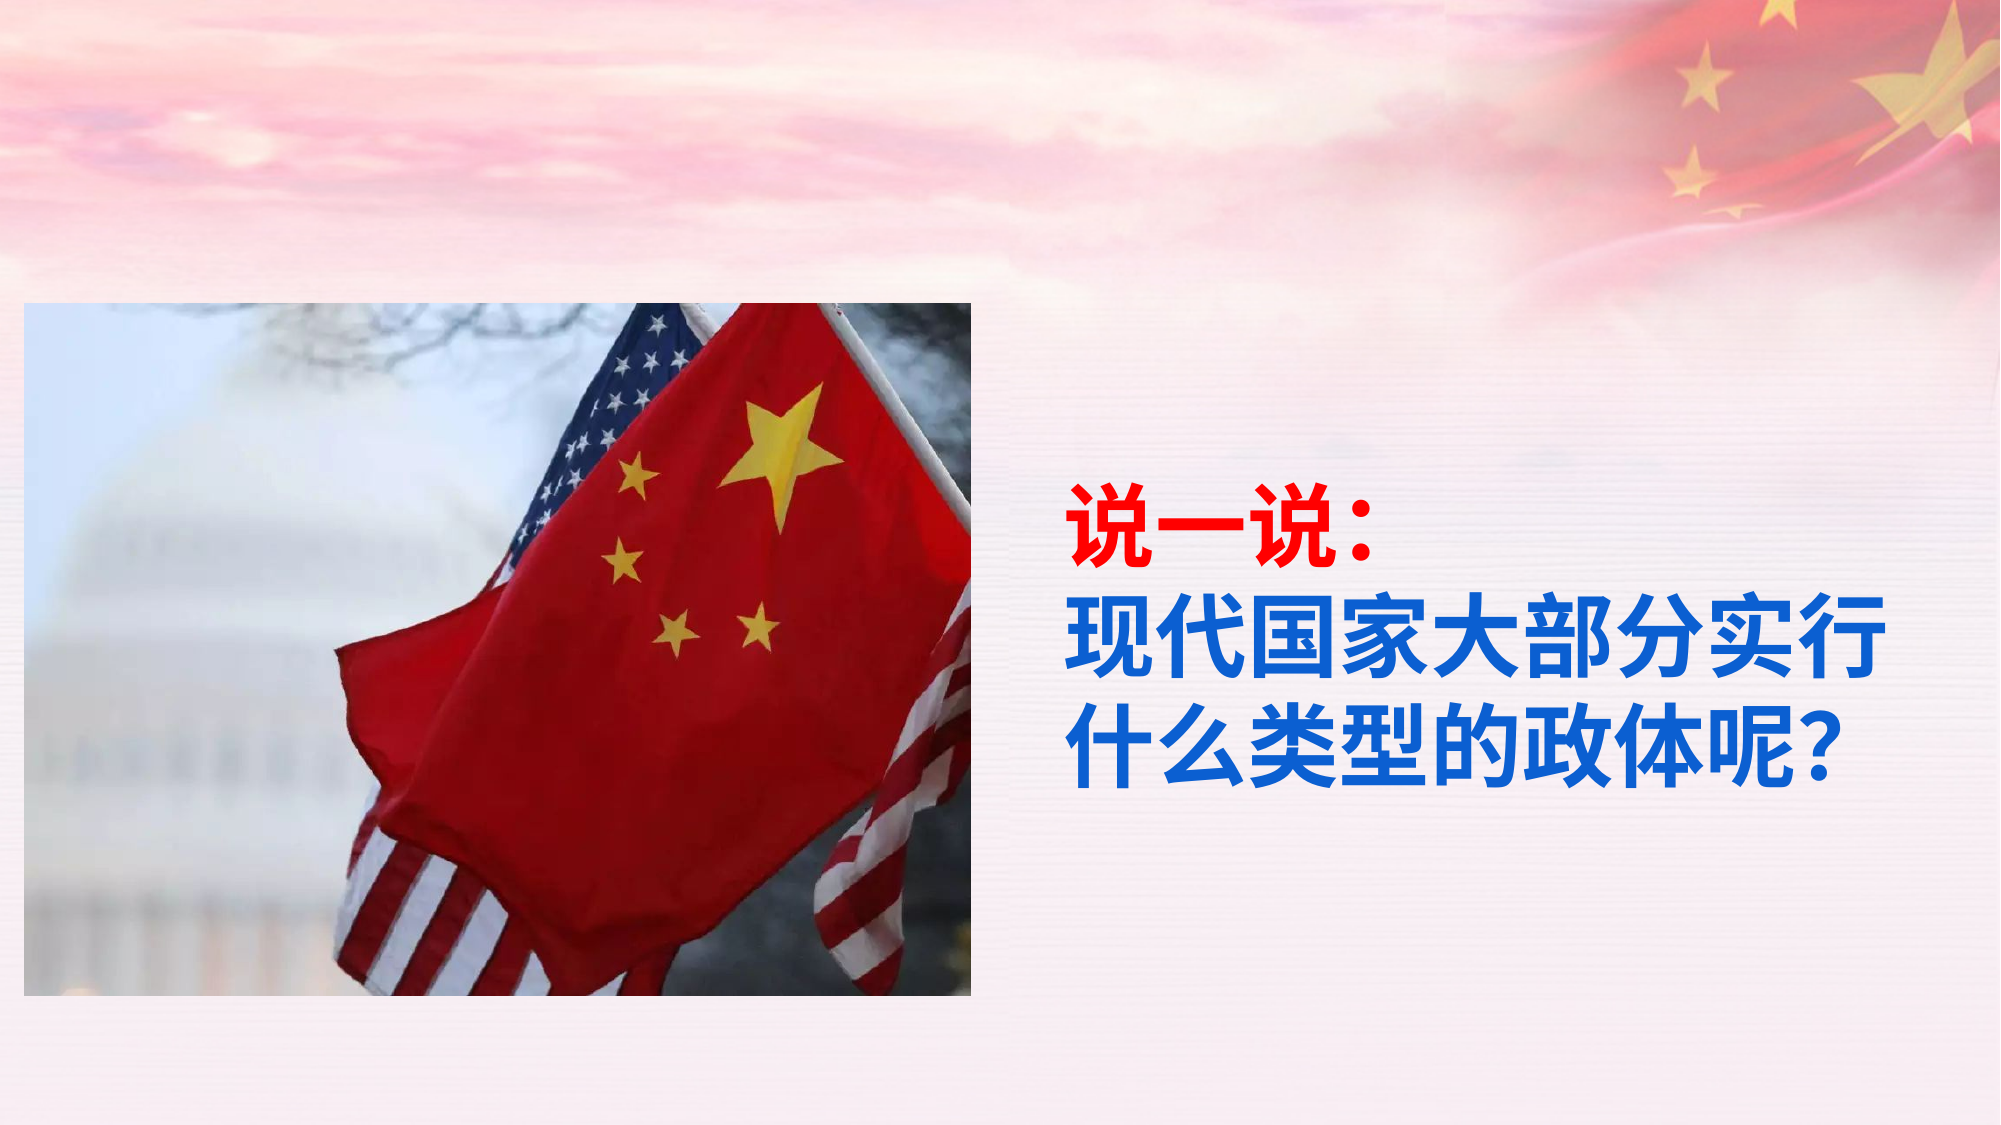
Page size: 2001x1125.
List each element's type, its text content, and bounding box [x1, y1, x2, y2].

text_box 说一说： 现代国家大部分实行什么类型的政体呢？ [1048, 461, 1944, 806]
picture [0, 0, 2000, 1125]
